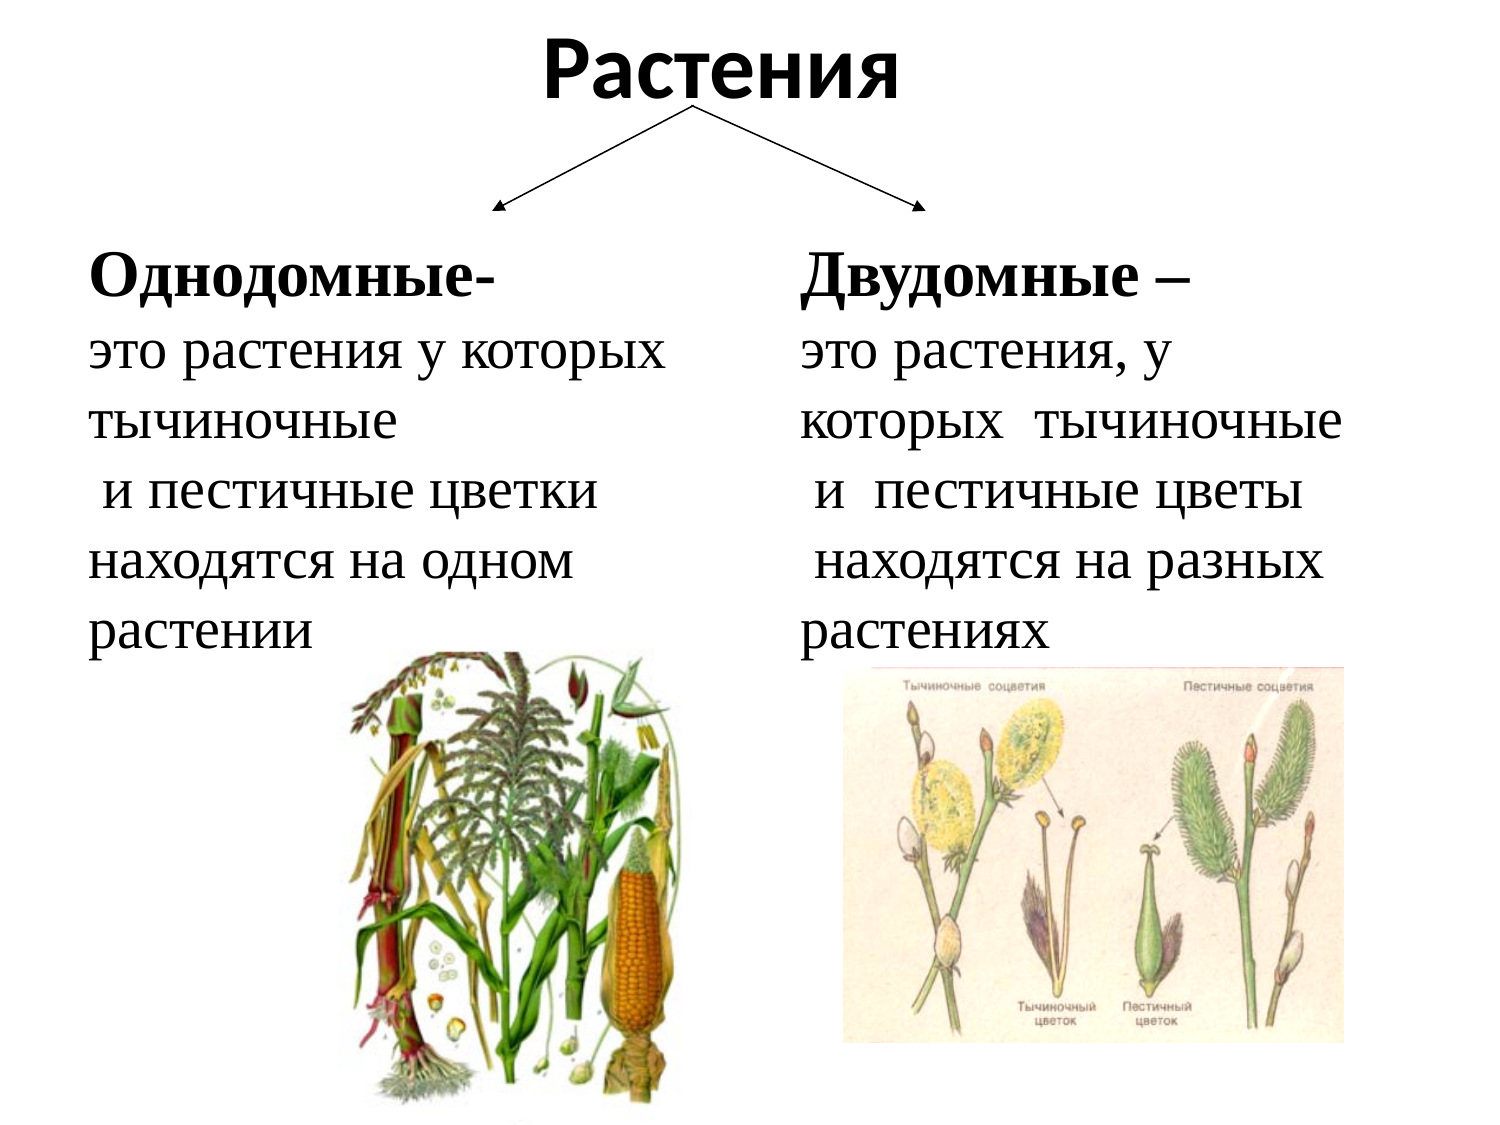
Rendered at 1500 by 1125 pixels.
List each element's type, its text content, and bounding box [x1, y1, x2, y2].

text_box [492, 106, 692, 211]
text_box Однодомные- это растения у которых тычиночные и пестичные цветки находятся на одном растении [73, 222, 697, 668]
picture [339, 648, 692, 1125]
text_box Растения [527, 0, 922, 125]
text_box [691, 105, 926, 212]
text_box Двудомные – это растения, у которых тычиночные и пестичные цветы находятся на разных растениях [785, 222, 1500, 668]
picture [843, 667, 1345, 1043]
